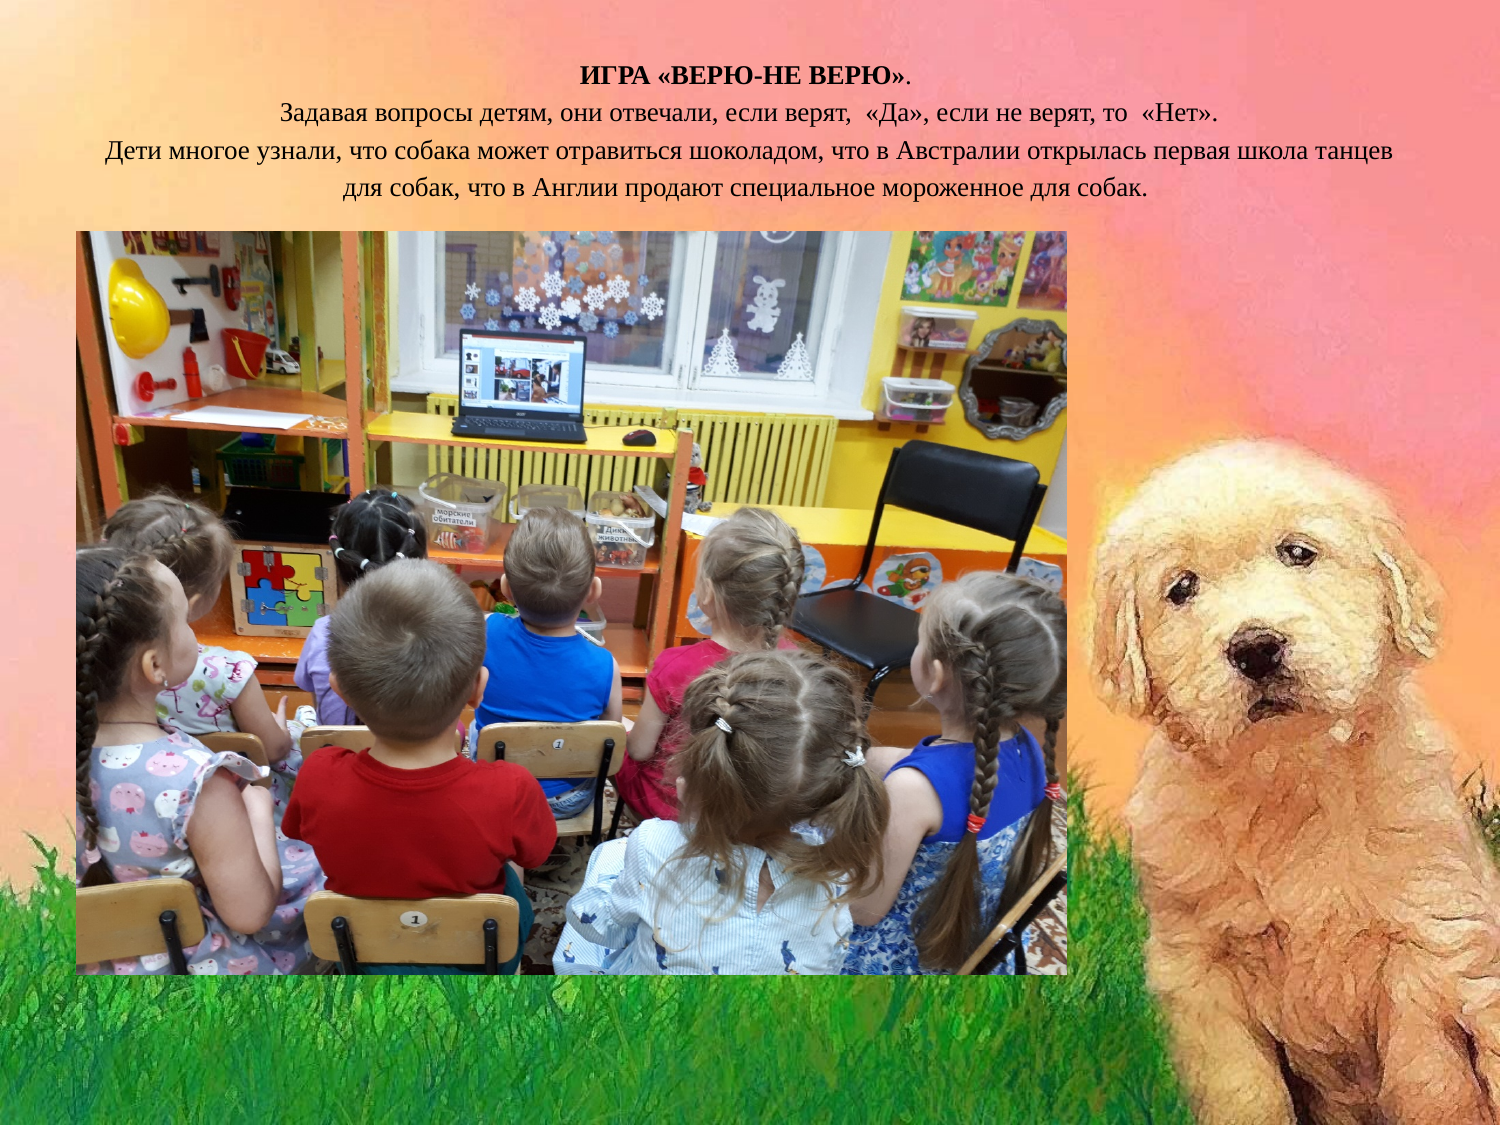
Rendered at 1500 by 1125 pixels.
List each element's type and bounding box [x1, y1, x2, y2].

list [76, 231, 1067, 975]
picture [0, 0, 1500, 1125]
